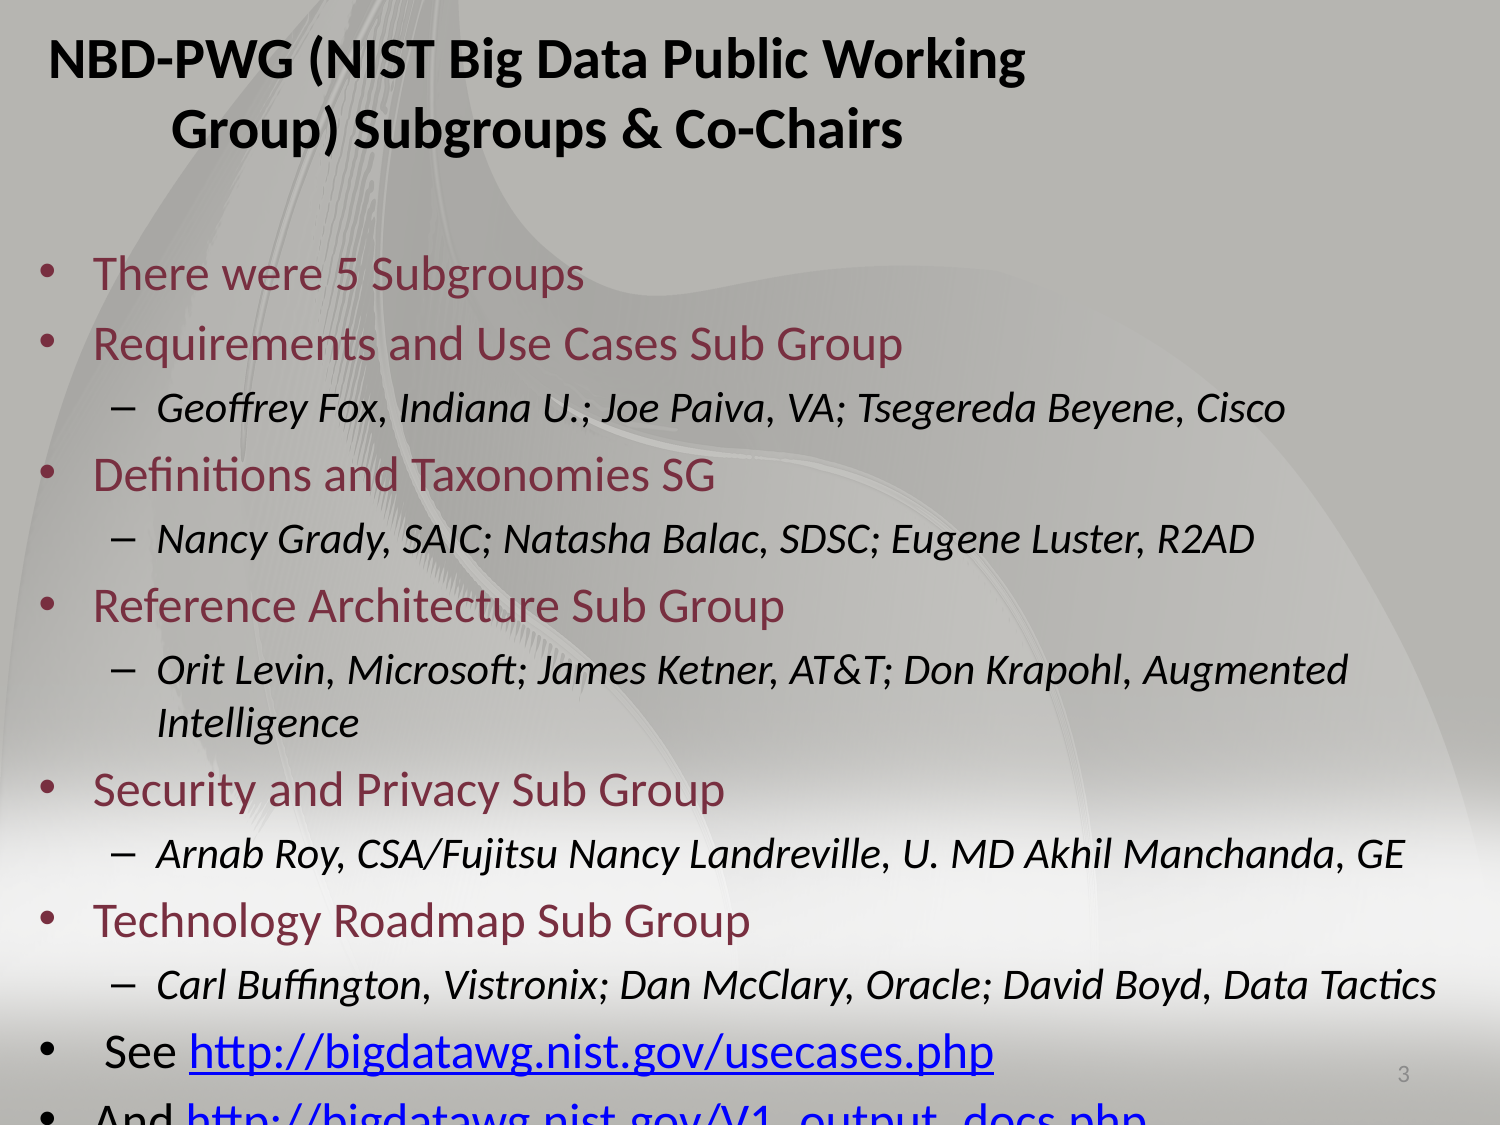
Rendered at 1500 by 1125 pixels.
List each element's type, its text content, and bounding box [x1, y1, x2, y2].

picture [0, 0, 1500, 1125]
slide_number 3 [1074, 1042, 1425, 1103]
list There were 5 Subgroups Requirements and Use Cases Sub Group Geoffrey Fox, Indiana U.; Joe Paiva, VA; Tsegereda Beyene, Cisco Definitions and Taxonomies SG Nancy Grady, SAIC; Natasha Balac, SDSC; Eugene Luster, R2AD Reference Architecture Sub Group Orit Levin, Microsoft; James Ketner, AT&T; Don Krapohl, Augmented Intelligence Security and Privacy Sub Group Arnab Roy, CSA/Fujitsu Nancy Landreville, U. MD Akhil Manchanda, GE Technology Roadmap Sub Group Carl Buffington, Vistronix; Dan McClary, Oracle; David Boyd, Data Tactics See http://bigdatawg.nist.gov/usecases.php And http://bigdatawg.nist.gov/V1_output_docs.php [23, 233, 1486, 1125]
title NBD-PWG (NIST Big Data Public Working Group) Subgroups & Co-Chairs [0, 16, 1075, 165]
